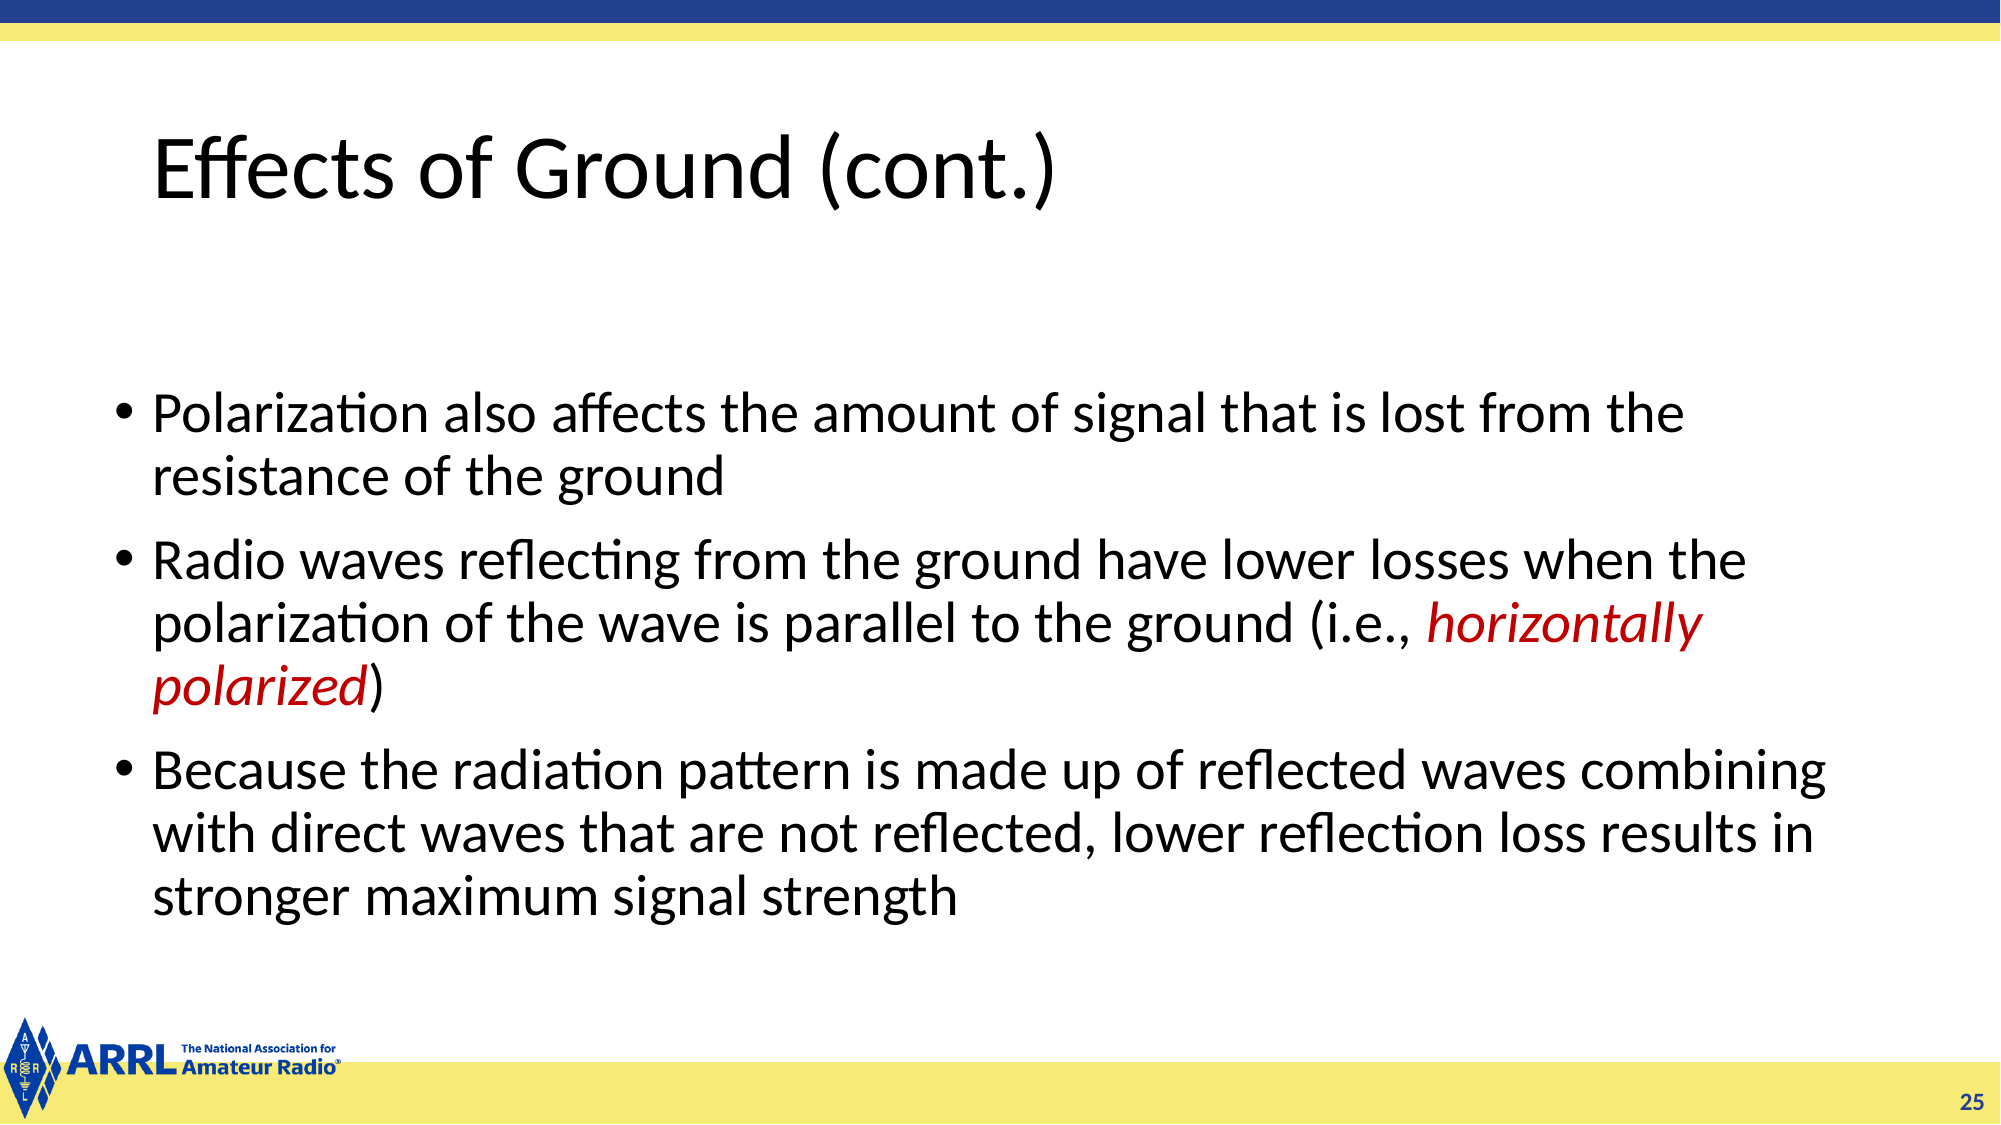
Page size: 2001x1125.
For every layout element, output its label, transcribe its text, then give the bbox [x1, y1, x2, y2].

list Polarization also affects the amount of signal that is lost from the resistance of the ground Radio waves reflecting from the ground have lower losses when the polarization of the wave is parallel to the ground (i.e., horizontally polarized) Because the radiation pattern is made up of reflected waves combining with direct waves that are not reflected, lower reflection loss results in stronger maximum signal strength [99, 375, 1900, 1075]
title Effects of Ground (cont.) [137, 59, 1863, 278]
picture [1, 1015, 342, 1121]
